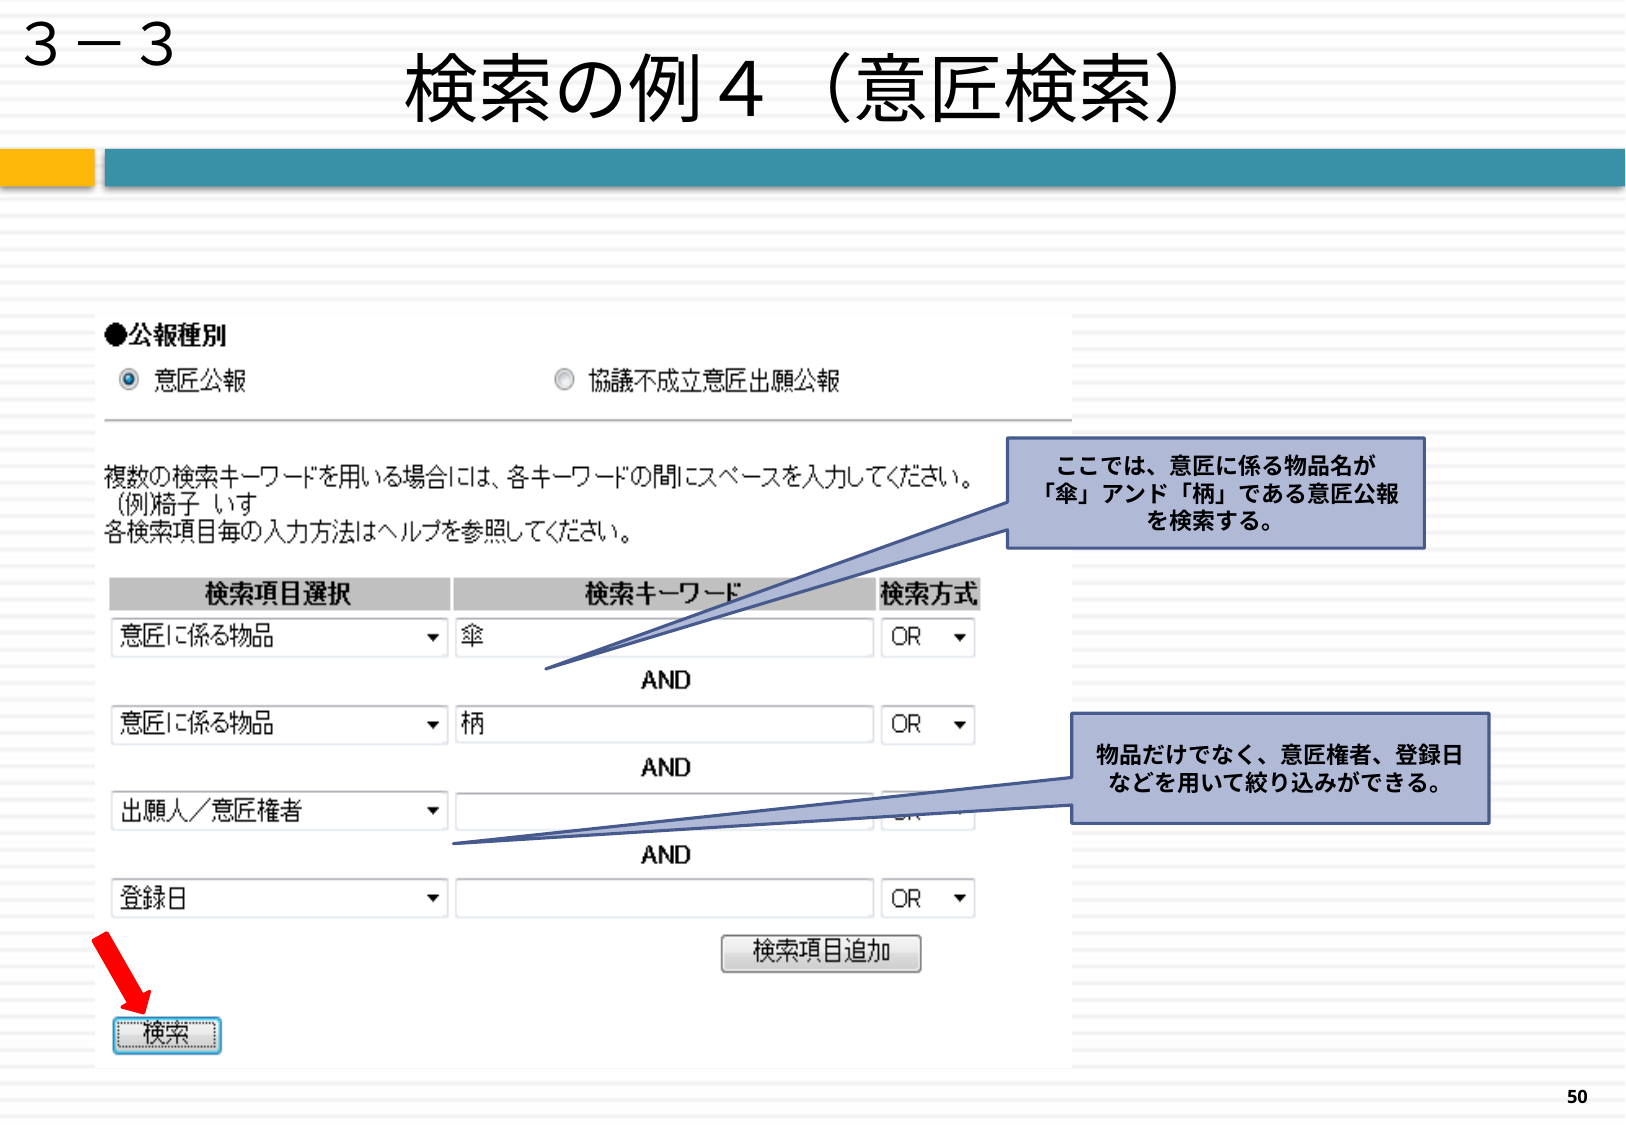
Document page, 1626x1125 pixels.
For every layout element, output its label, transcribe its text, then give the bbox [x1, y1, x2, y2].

text_box ３－３ [0, 0, 293, 85]
title 検索の例４（意匠検索） [296, 0, 1625, 162]
picture [0, 0, 1626, 1125]
slide_number 50 [1530, 1077, 1625, 1118]
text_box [95, 314, 1490, 1068]
